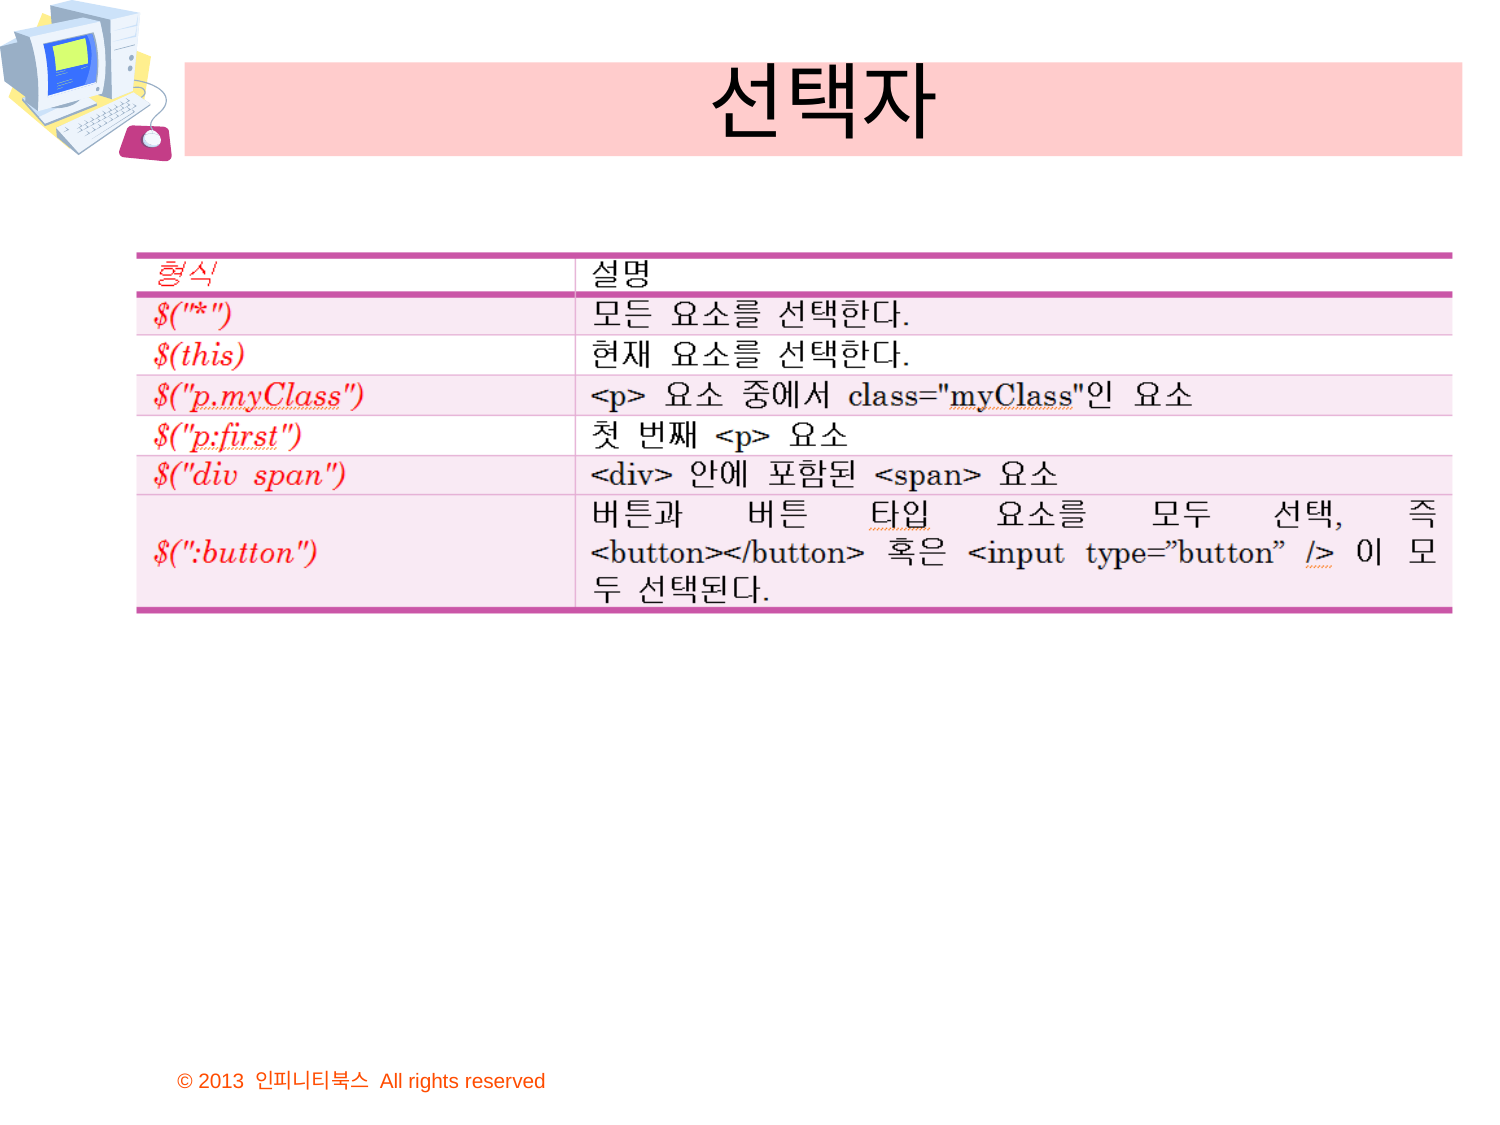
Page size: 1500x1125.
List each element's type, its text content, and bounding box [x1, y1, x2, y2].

title 선택자 [184, 62, 1463, 157]
picture [124, 233, 1473, 625]
